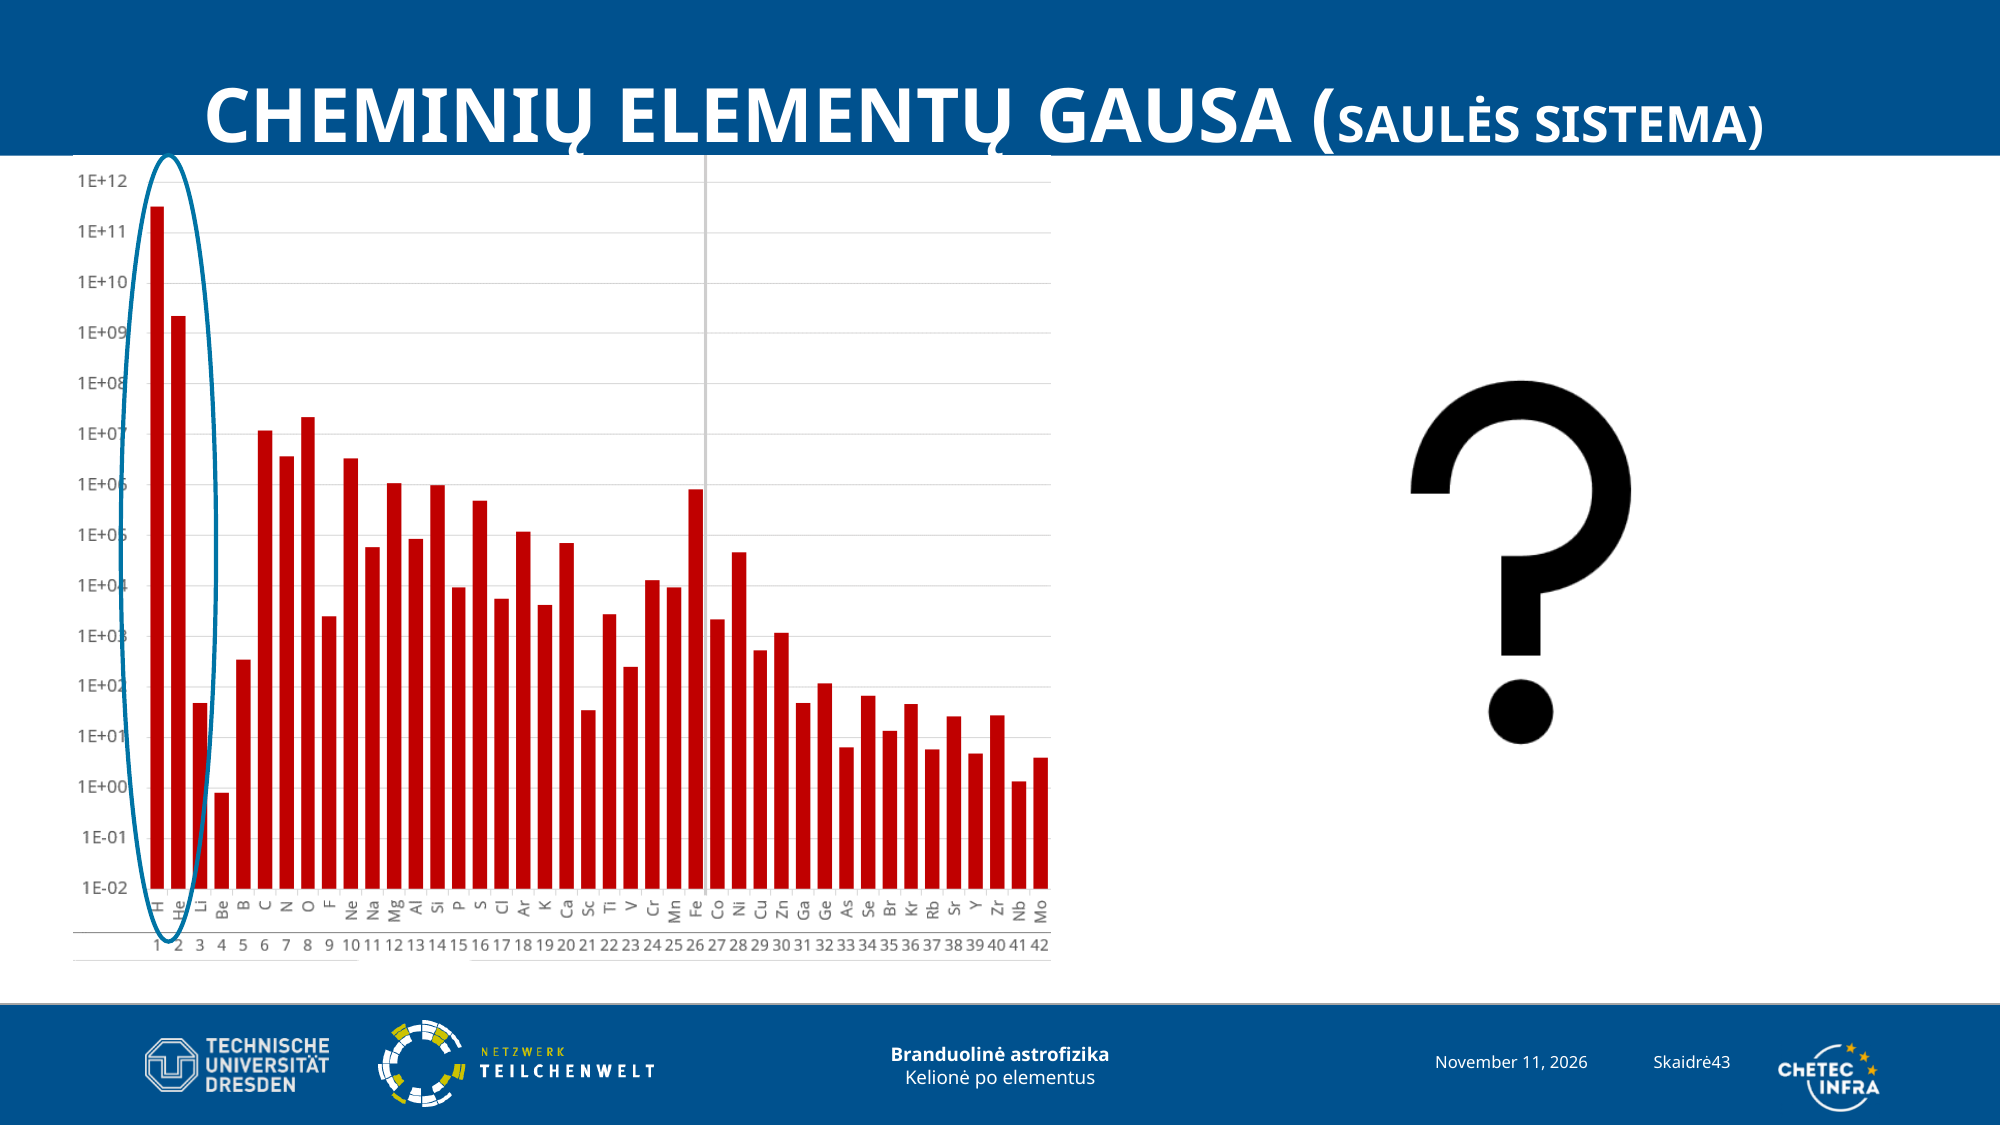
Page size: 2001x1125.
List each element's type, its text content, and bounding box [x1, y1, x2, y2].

title Cheminių elementų gausa (Saulės sistema) [203, 56, 1880, 169]
picture [124, 158, 213, 938]
picture [378, 1020, 654, 1107]
picture [1778, 1033, 1880, 1121]
picture [73, 154, 1051, 961]
picture [1286, 327, 1756, 798]
